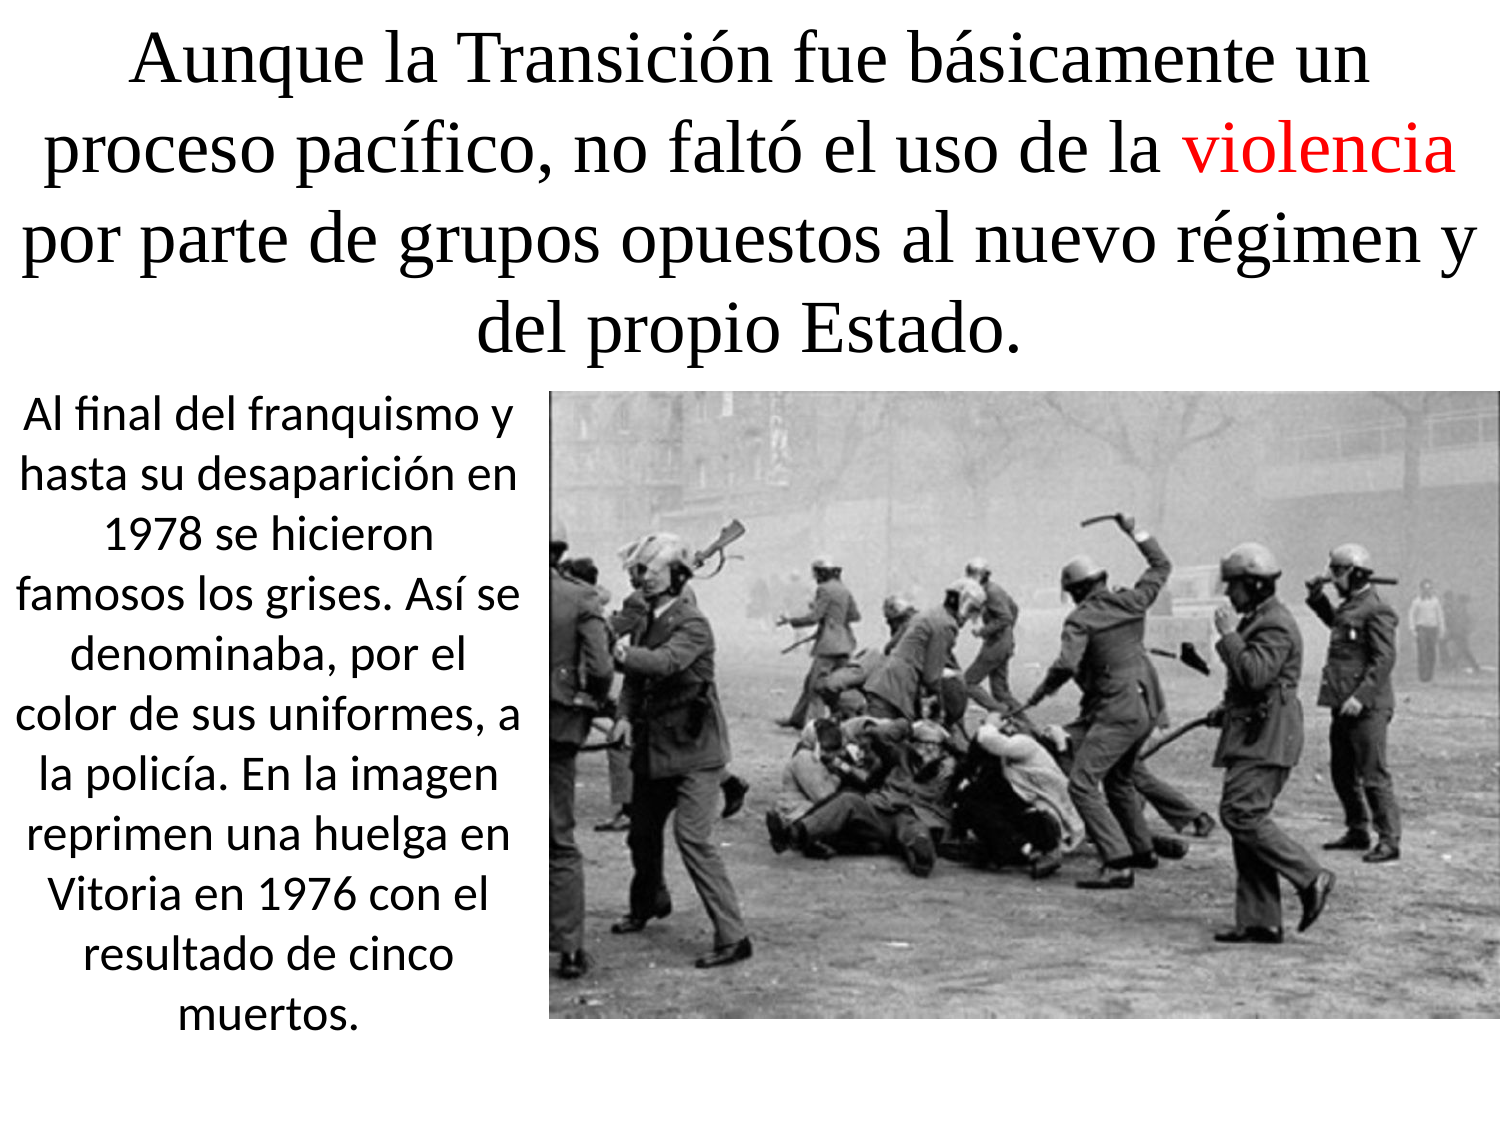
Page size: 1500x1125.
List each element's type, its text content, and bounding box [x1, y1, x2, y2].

picture [548, 391, 1500, 1019]
text_box Al final del franquismo y hasta su desaparición en 1978 se hicieron famosos los grises. Así se denominaba, por el color de sus uniformes, a la policía. En la imagen reprimen una huelga en Vitoria en 1976 con el resultado de cinco muertos. [0, 373, 538, 1049]
text_box Aunque la Transición fue básicamente un proceso pacífico, no faltó el uso de la violencia por parte de grupos opuestos al nuevo régimen y del propio Estado. [0, 0, 1500, 375]
